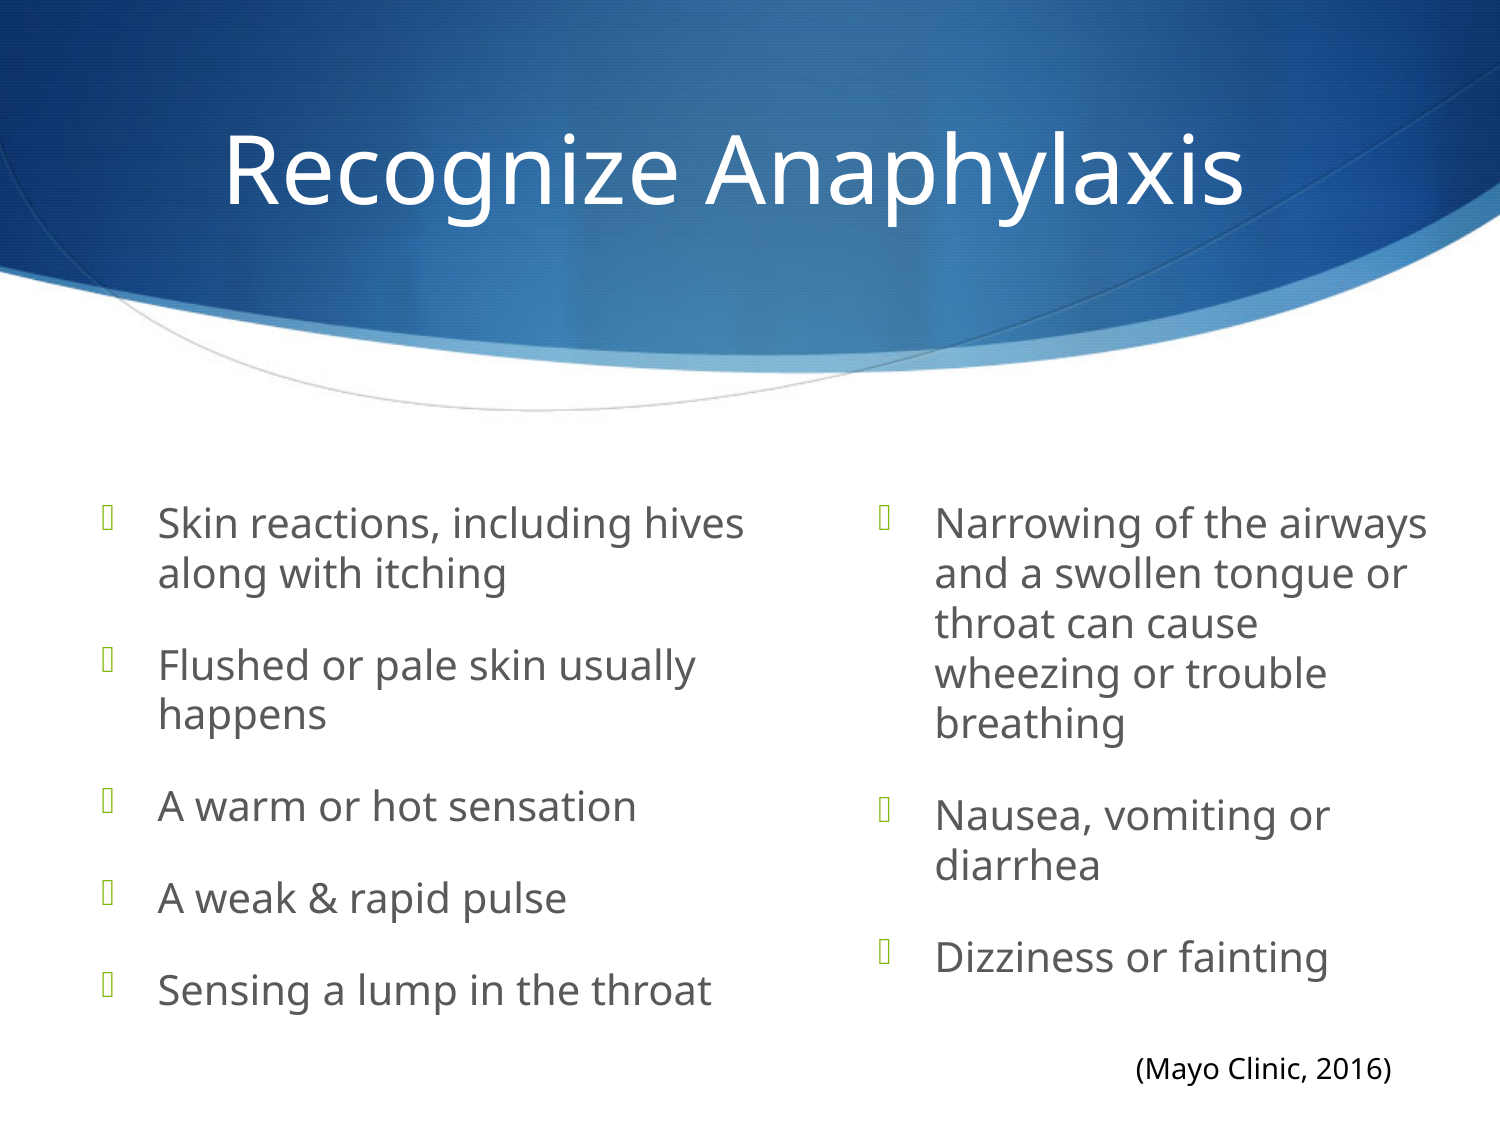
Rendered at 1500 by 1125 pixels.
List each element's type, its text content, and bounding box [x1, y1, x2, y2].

title Recognize Anaphylaxis [18, 51, 1476, 282]
picture [0, 0, 1500, 1125]
text_box (Mayo Clinic, 2016) [1121, 1043, 1425, 1093]
list Skin reactions, including hives along with itching Flushed or pale skin usually happens A warm or hot sensation A weak & rapid pulse Sensing a lump in the throat [86, 489, 824, 1044]
list Narrowing of the airways and a swollen tongue or throat can cause wheezing or trouble breathing Nausea, vomiting or diarrhea Dizziness or fainting [863, 489, 1445, 1044]
